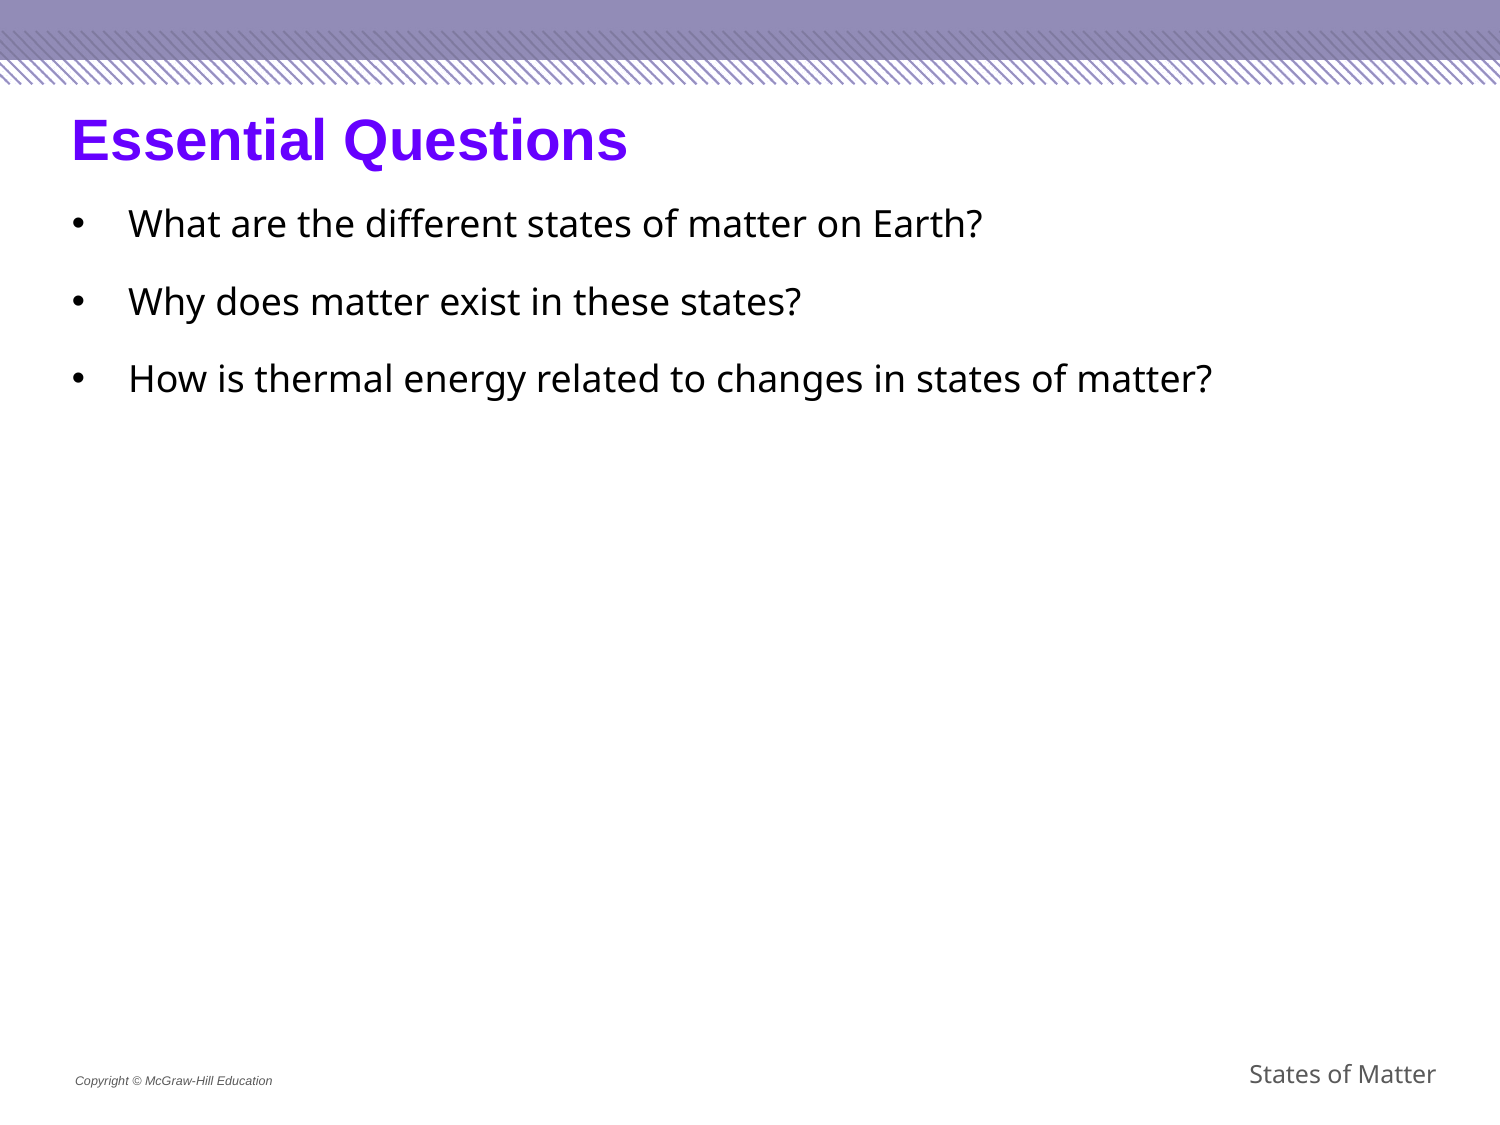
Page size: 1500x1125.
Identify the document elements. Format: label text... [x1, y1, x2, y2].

picture [0, 0, 1500, 86]
text_box States of Matter [75, 1043, 1437, 1089]
list Essential Questions What are the different states of matter on Earth? Why does matter exist in these states? How is thermal energy related to changes in states of matter? [71, 101, 1422, 871]
